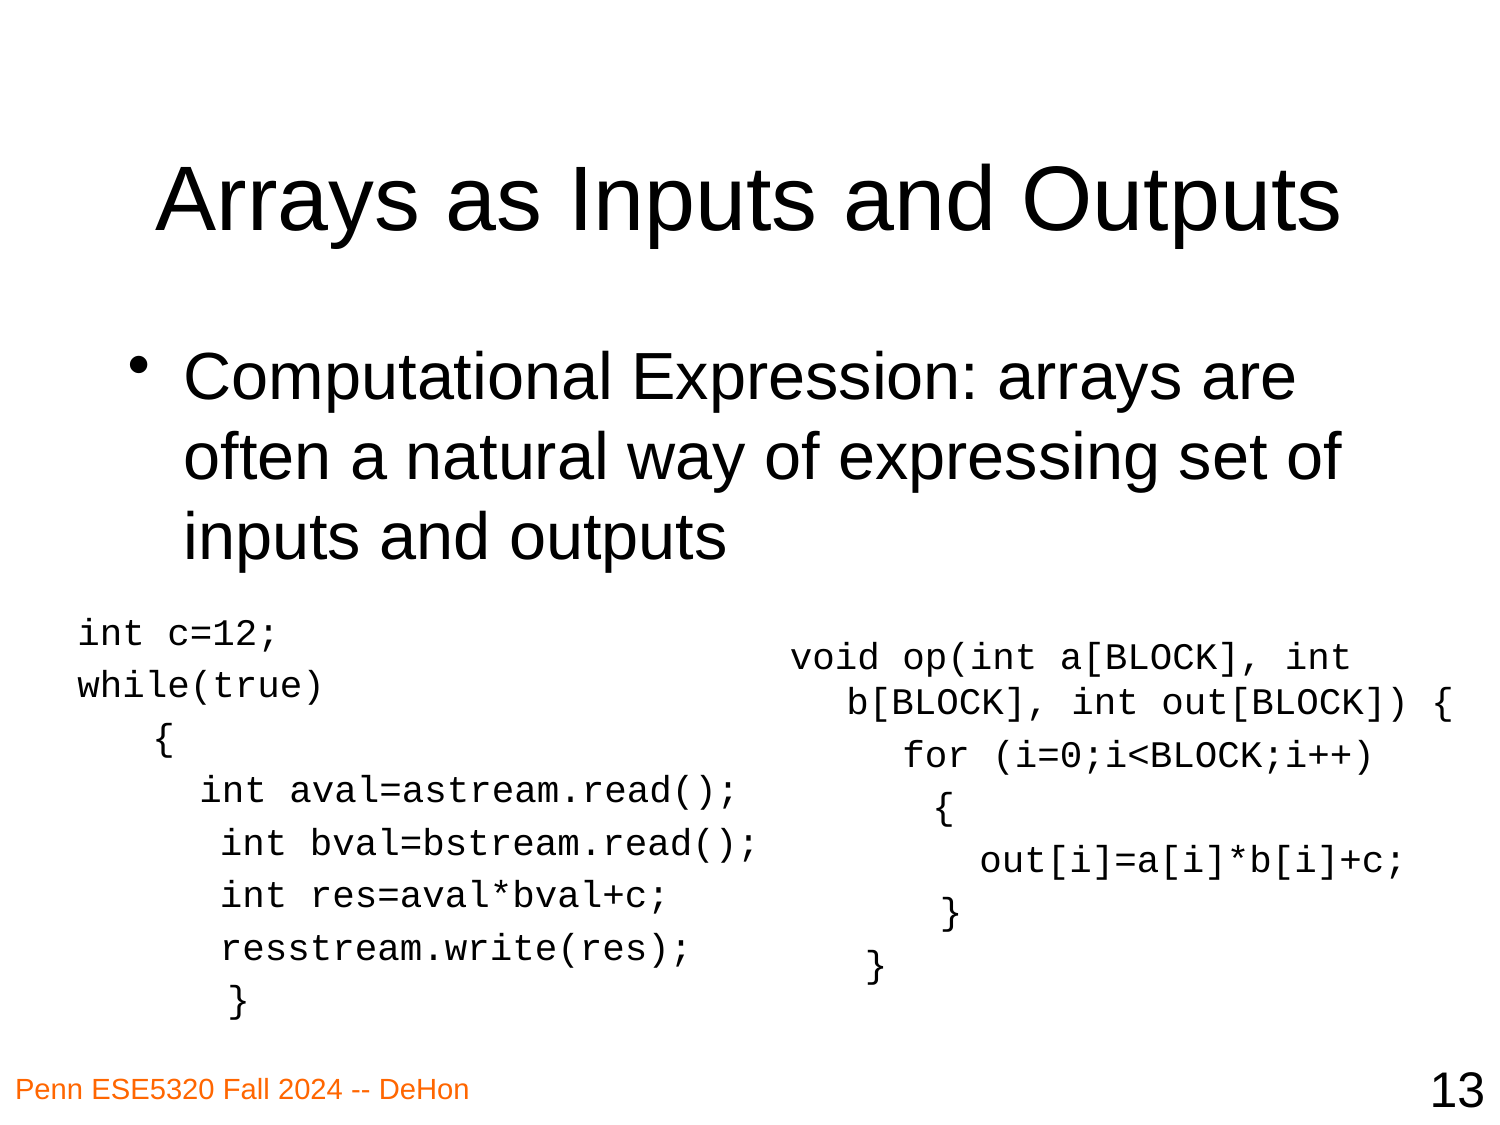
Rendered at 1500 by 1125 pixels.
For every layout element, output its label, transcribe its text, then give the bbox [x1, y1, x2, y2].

text_box int c=12; while(true) { int aval=astream.read(); int bval=bstream.read(); int res=aval*bval+c; resstream.write(res); } [62, 600, 813, 1075]
title Arrays as Inputs and Outputs [112, 99, 1388, 288]
list Computational Expression: arrays are often a natural way of expressing set of inputs and outputs [112, 324, 1388, 624]
text_box void op(int a[BLOCK], int b[BLOCK], int out[BLOCK]) { for (i=0;i<BLOCK;i++) { out[i]=a[i]*b[i]+c; } } [774, 624, 1500, 1100]
slide_number Penn ESE5320 Fall 2024 -- DeHon [0, 1062, 576, 1125]
slide_number 13 [1187, 1100, 1500, 1125]
